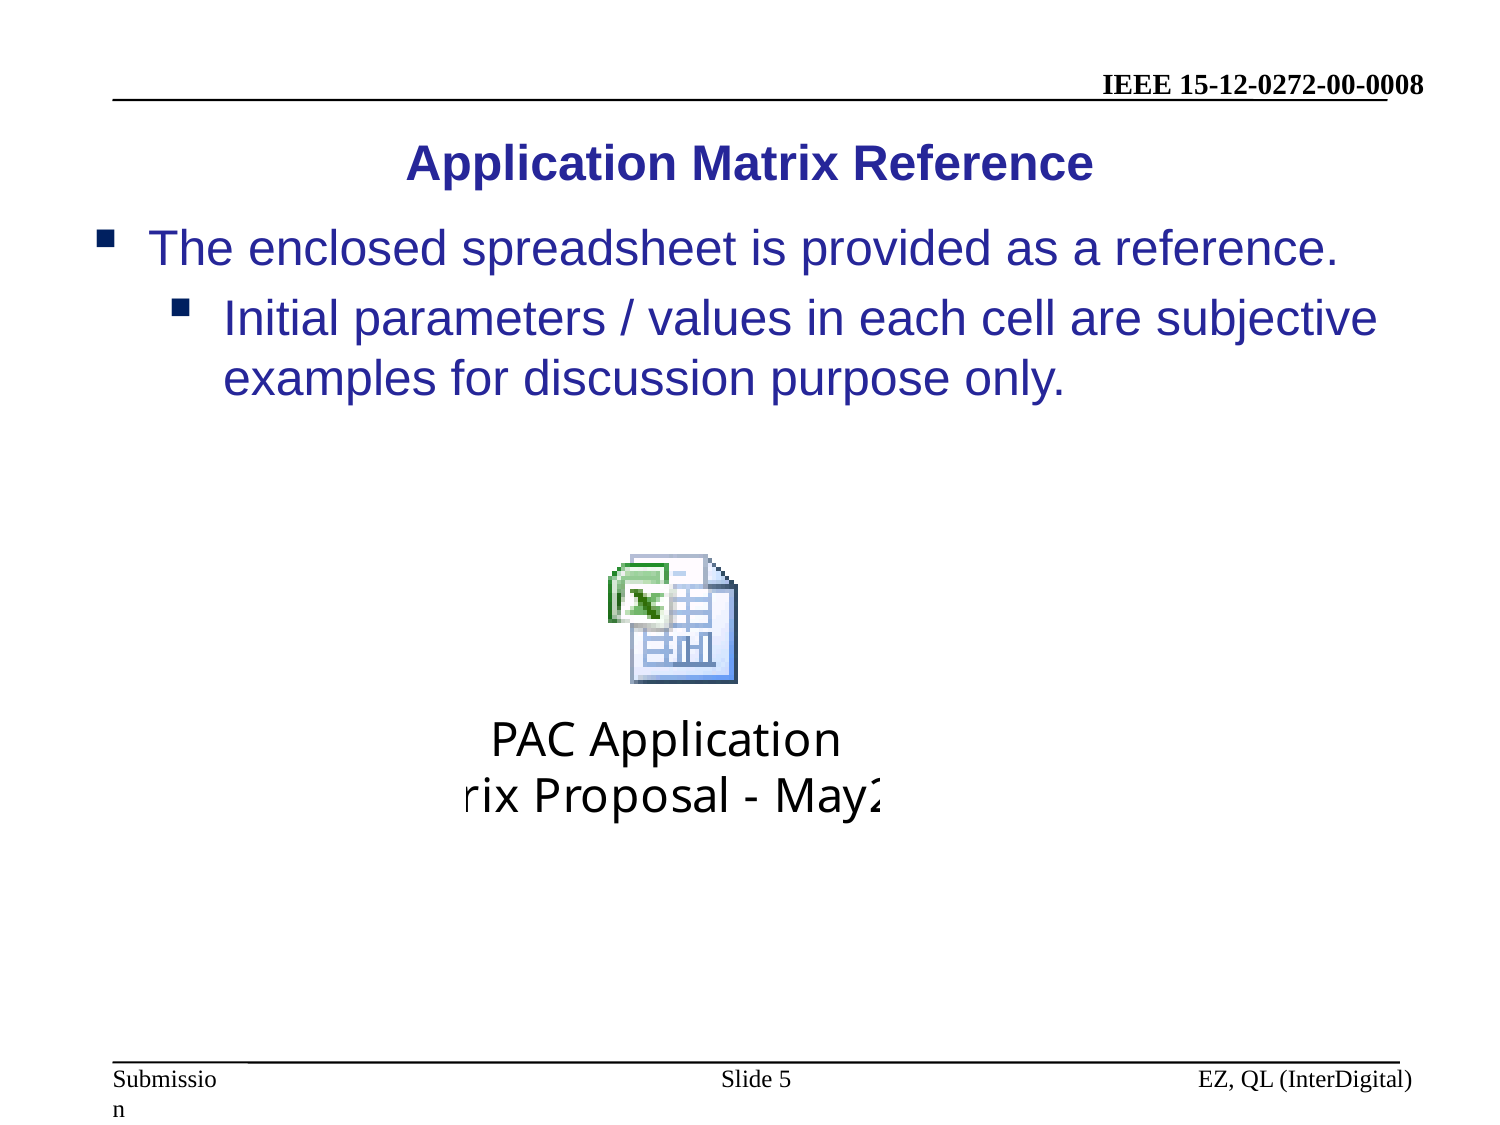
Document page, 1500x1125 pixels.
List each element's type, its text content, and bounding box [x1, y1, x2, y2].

slide_number Slide 5 [712, 1061, 800, 1093]
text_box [466, 550, 881, 874]
title Application Matrix Reference [112, 112, 1388, 208]
text_box The enclosed spreadsheet is provided as a reference. Initial parameters / values in each cell are subjective examples for discussion purpose only. [76, 208, 1436, 1035]
footer EZ, QL (InterDigital) [843, 1061, 1413, 1093]
